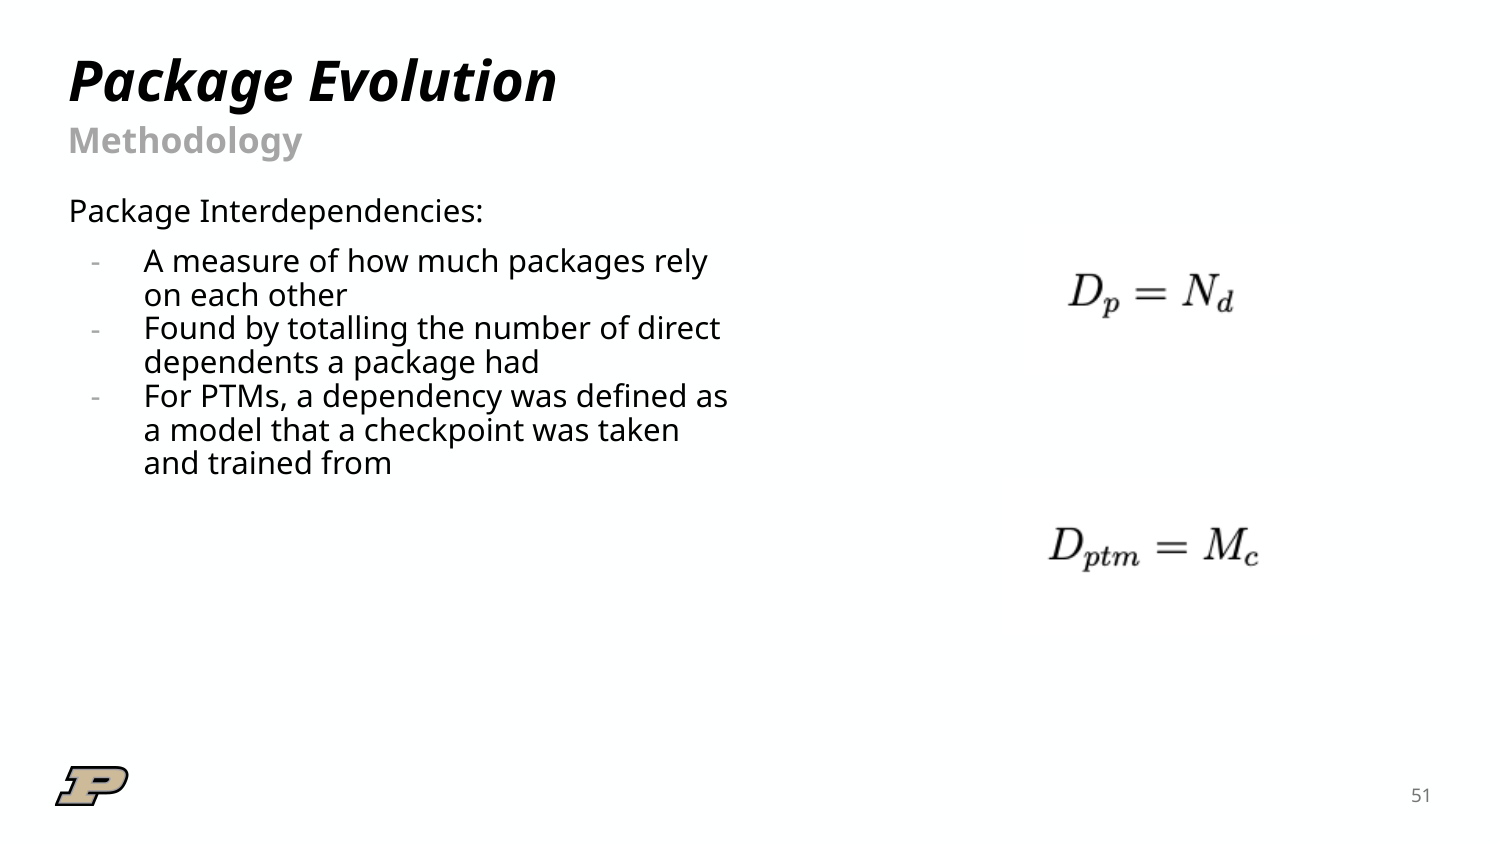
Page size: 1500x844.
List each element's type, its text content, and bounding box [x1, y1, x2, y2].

slide_number ‹#› [1297, 773, 1444, 819]
list Methodology [56, 117, 1444, 163]
picture [1000, 478, 1321, 636]
picture [1022, 223, 1299, 375]
picture [54, 766, 134, 806]
title Package Evolution [57, 47, 1444, 117]
list Package Interdependencies: A measure of how much packages rely on each other Found by totalling the number of direct dependents a package had For PTMs, a dependency was defined as a model that a checkpoint was taken and trained from [57, 189, 750, 551]
